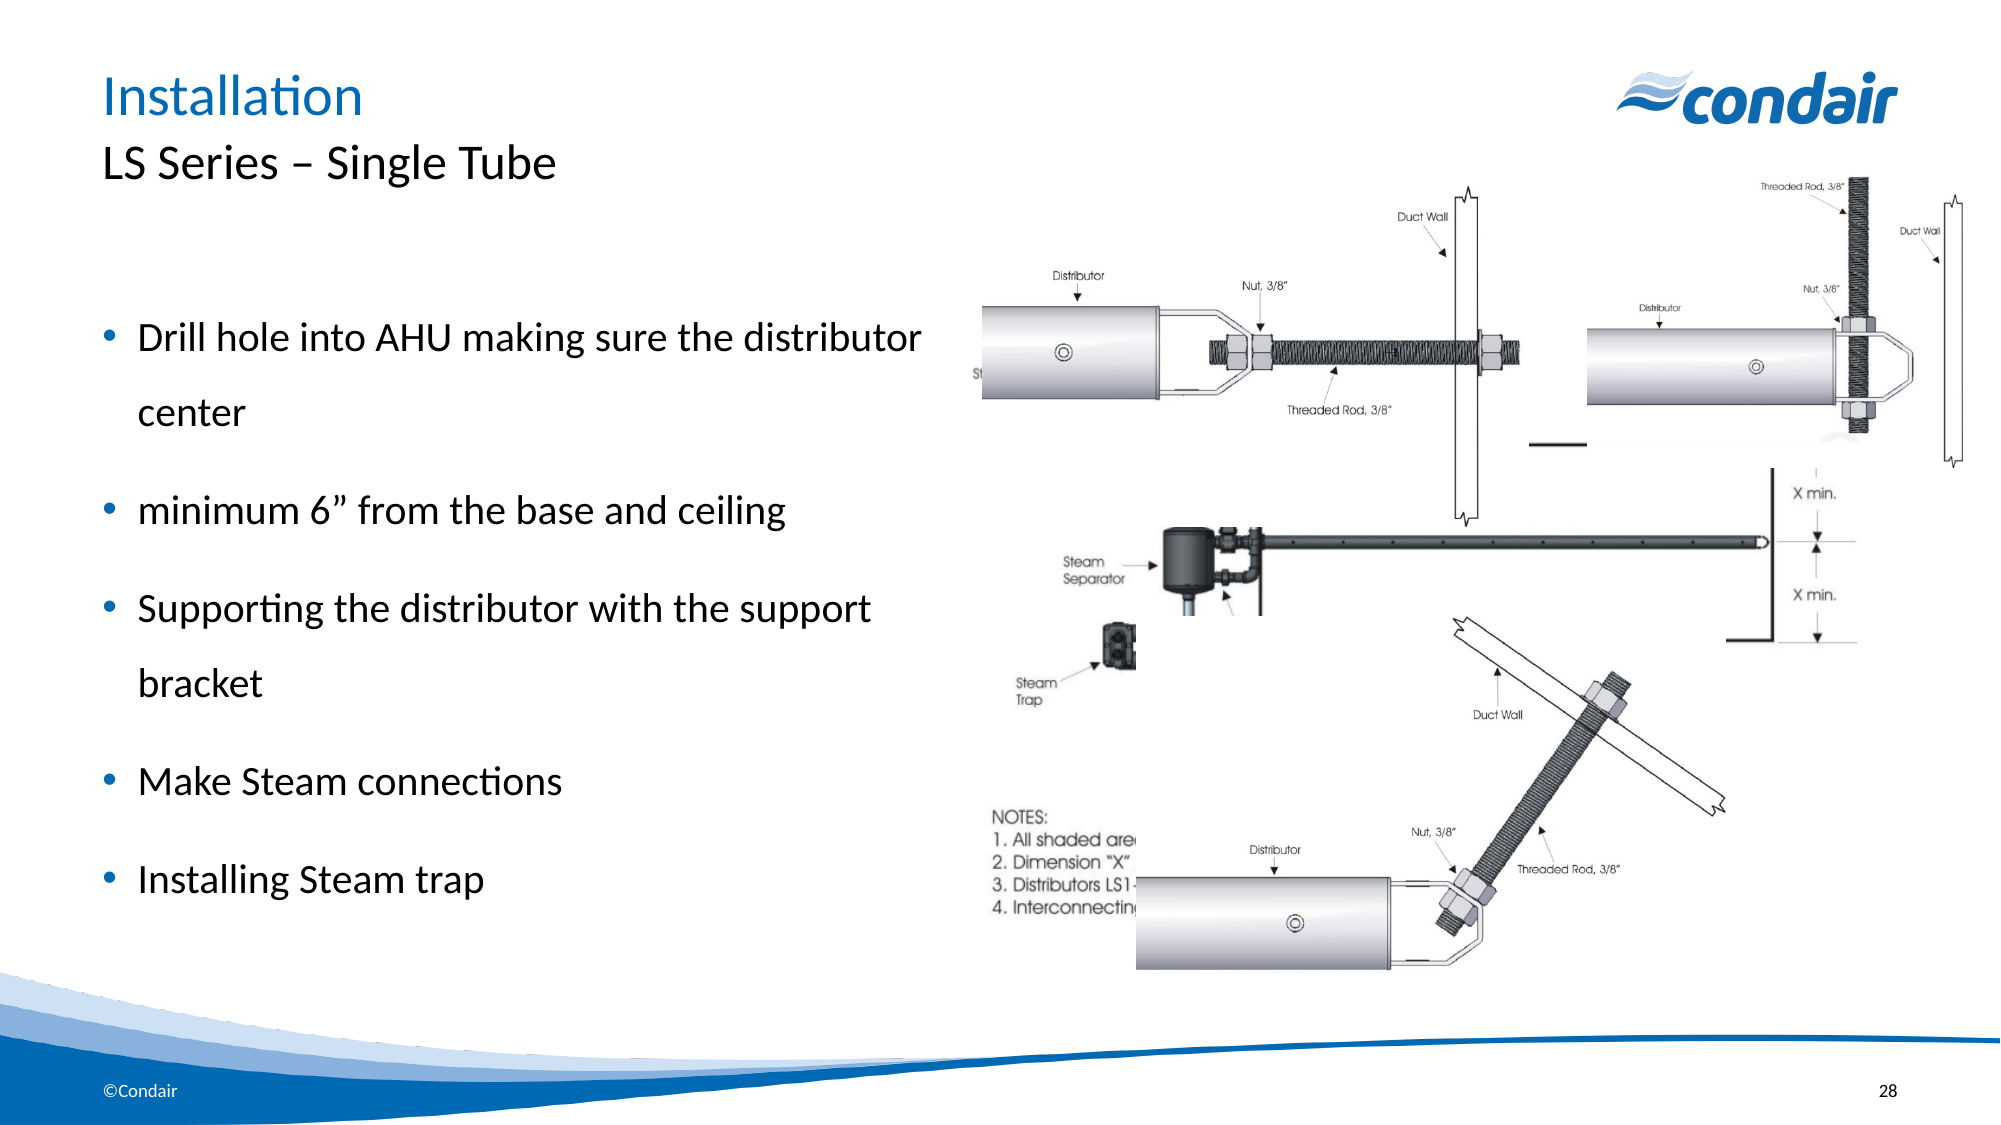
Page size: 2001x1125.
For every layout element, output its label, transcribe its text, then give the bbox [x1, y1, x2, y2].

title Installation [102, 57, 1573, 134]
list Drill hole into AHU making sure the distributor is center minimum 6” from the base and ceiling Supporting the distributor with the support bracket Make Steam connections Installing Steam trap [102, 273, 983, 982]
picture [1616, 69, 1918, 128]
slide_number 28 [1838, 1078, 1898, 1102]
picture [0, 138, 2000, 1125]
subtitle LS Series – Single Tube [102, 134, 1573, 195]
